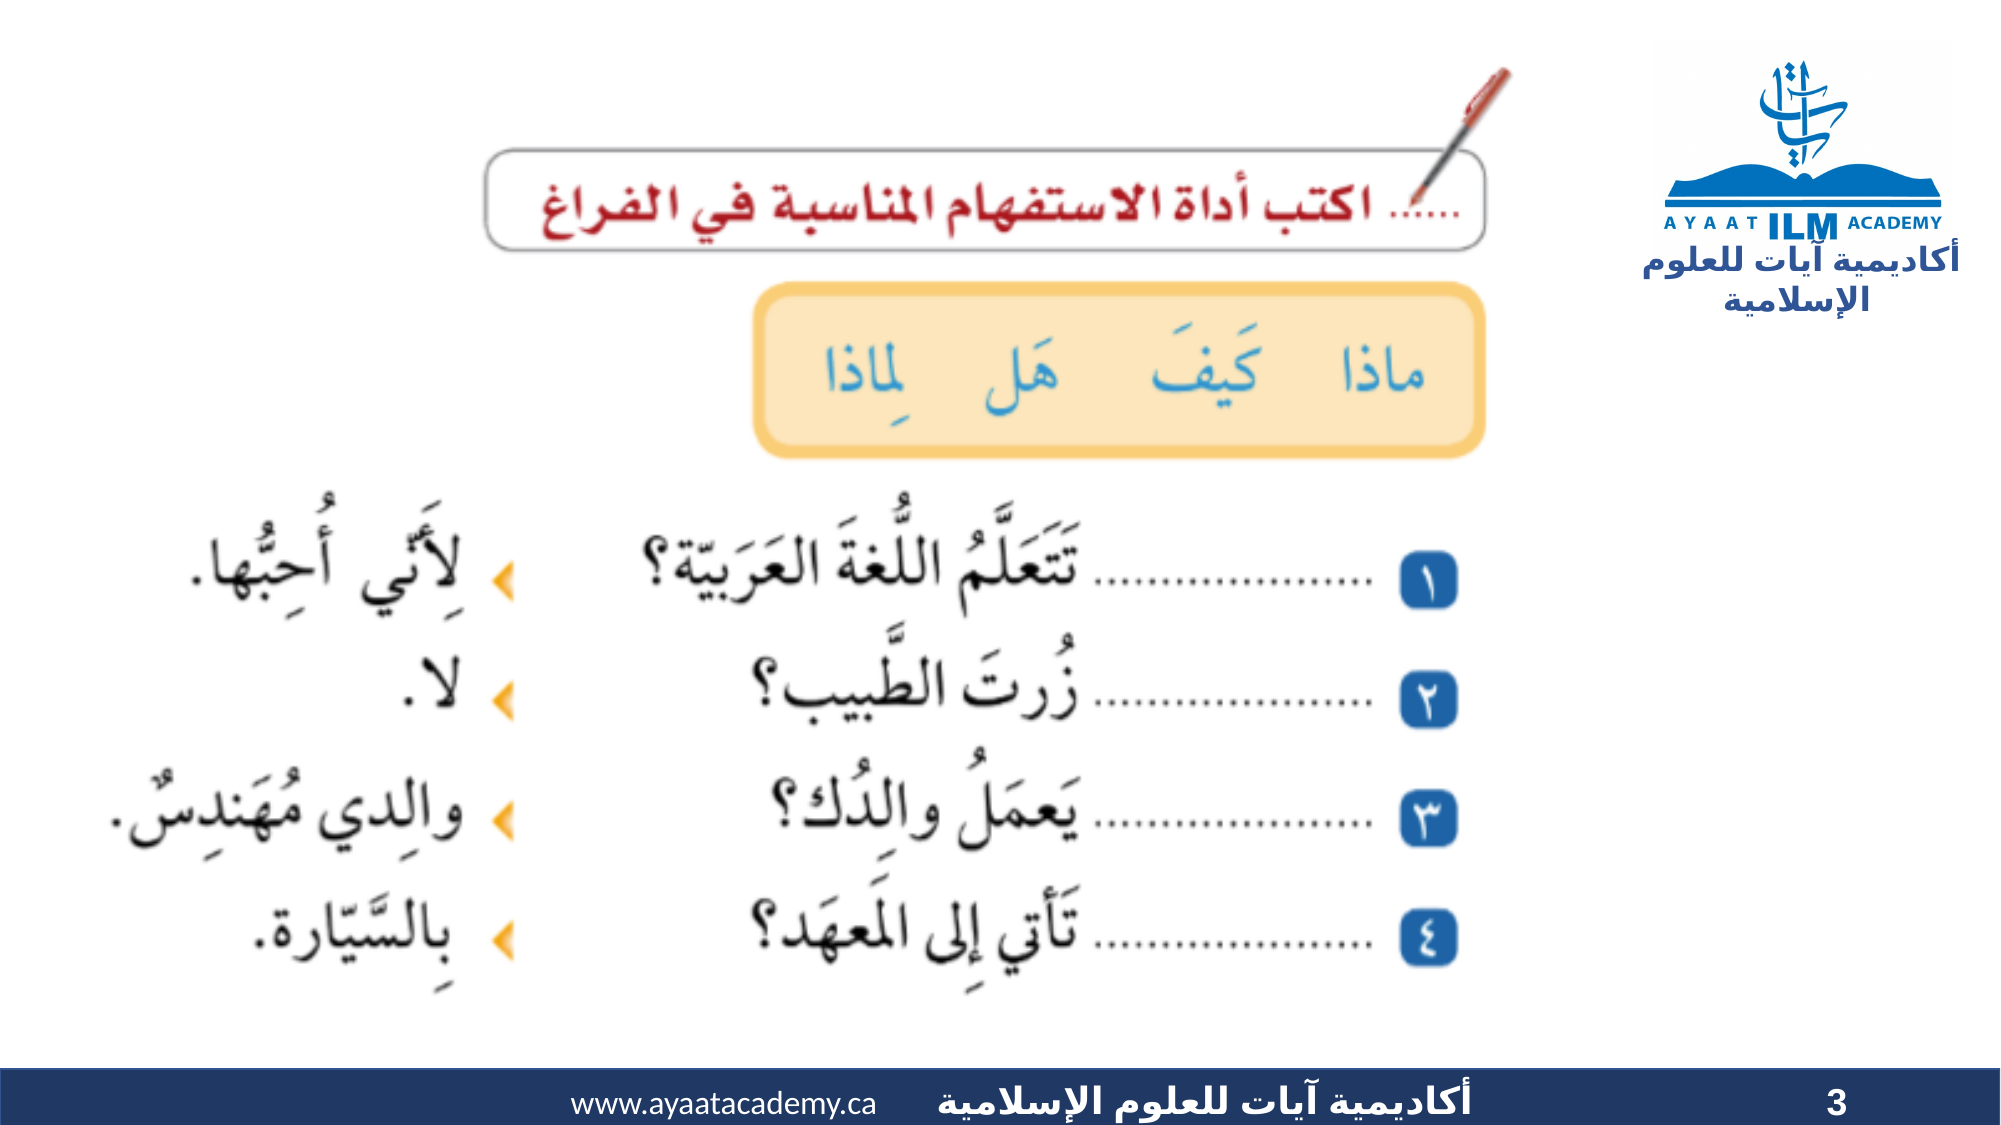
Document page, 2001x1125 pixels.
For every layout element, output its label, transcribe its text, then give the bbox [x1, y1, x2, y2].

picture [1651, 37, 1952, 257]
slide_number 3 [1412, 1070, 1863, 1125]
picture [0, 21, 1596, 1031]
